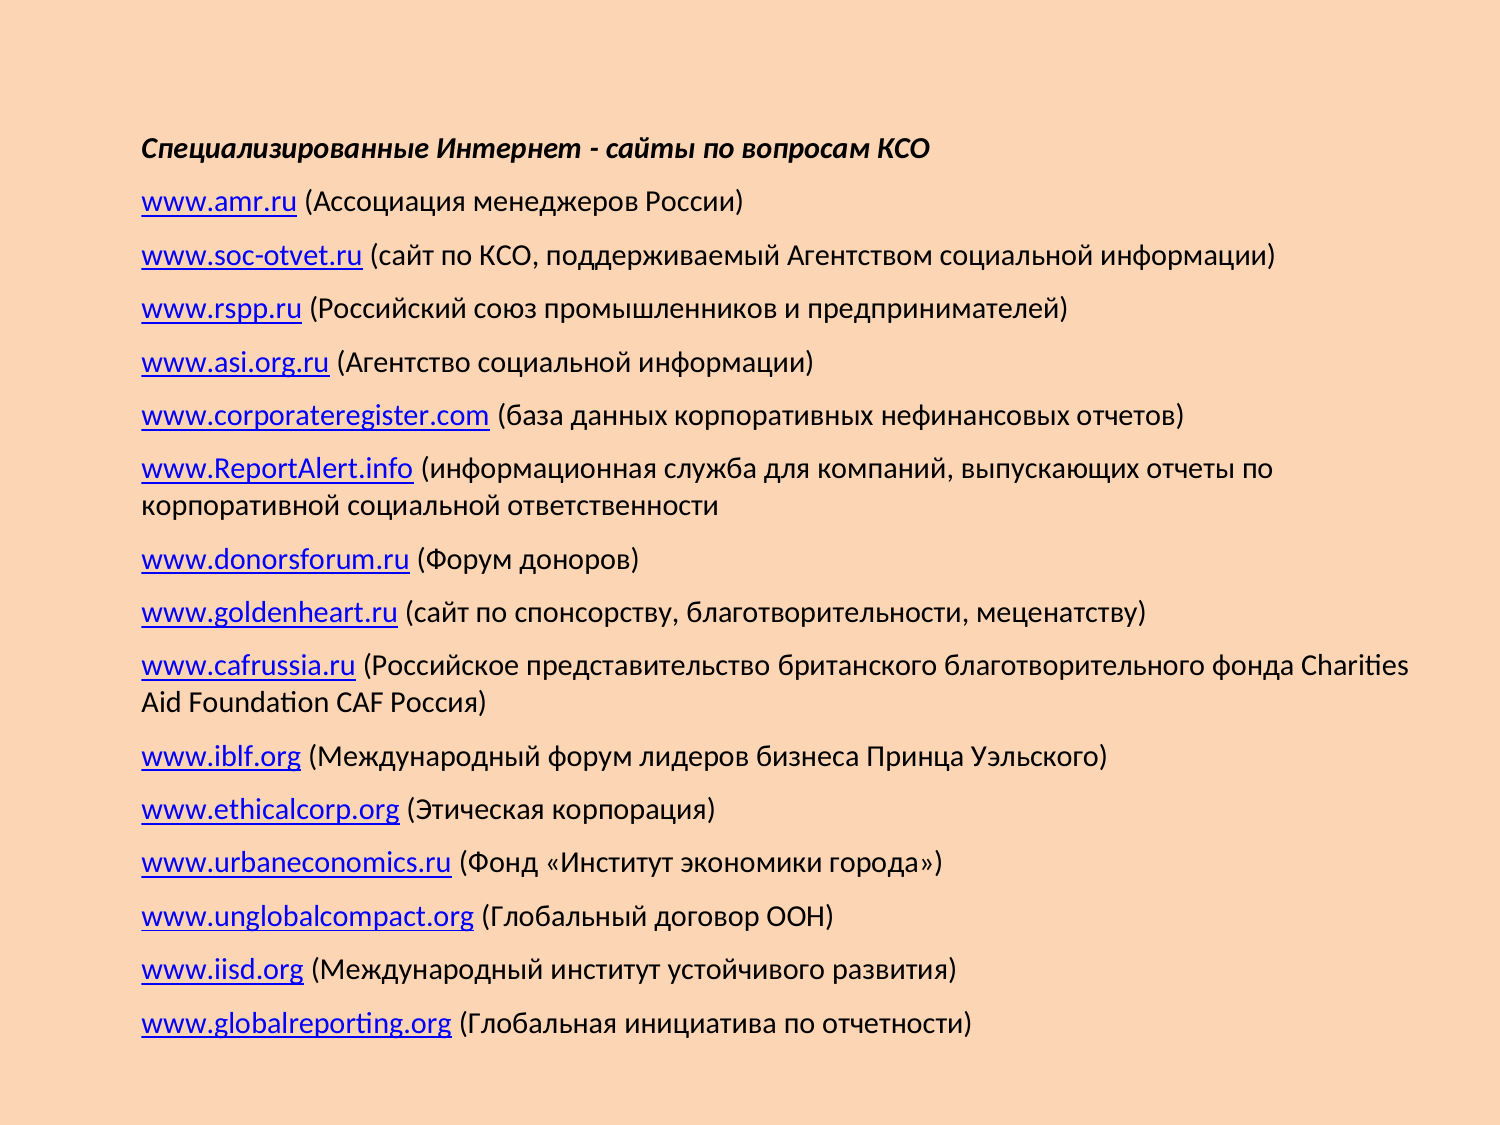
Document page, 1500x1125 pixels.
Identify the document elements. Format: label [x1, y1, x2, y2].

picture [141, 113, 1424, 1060]
